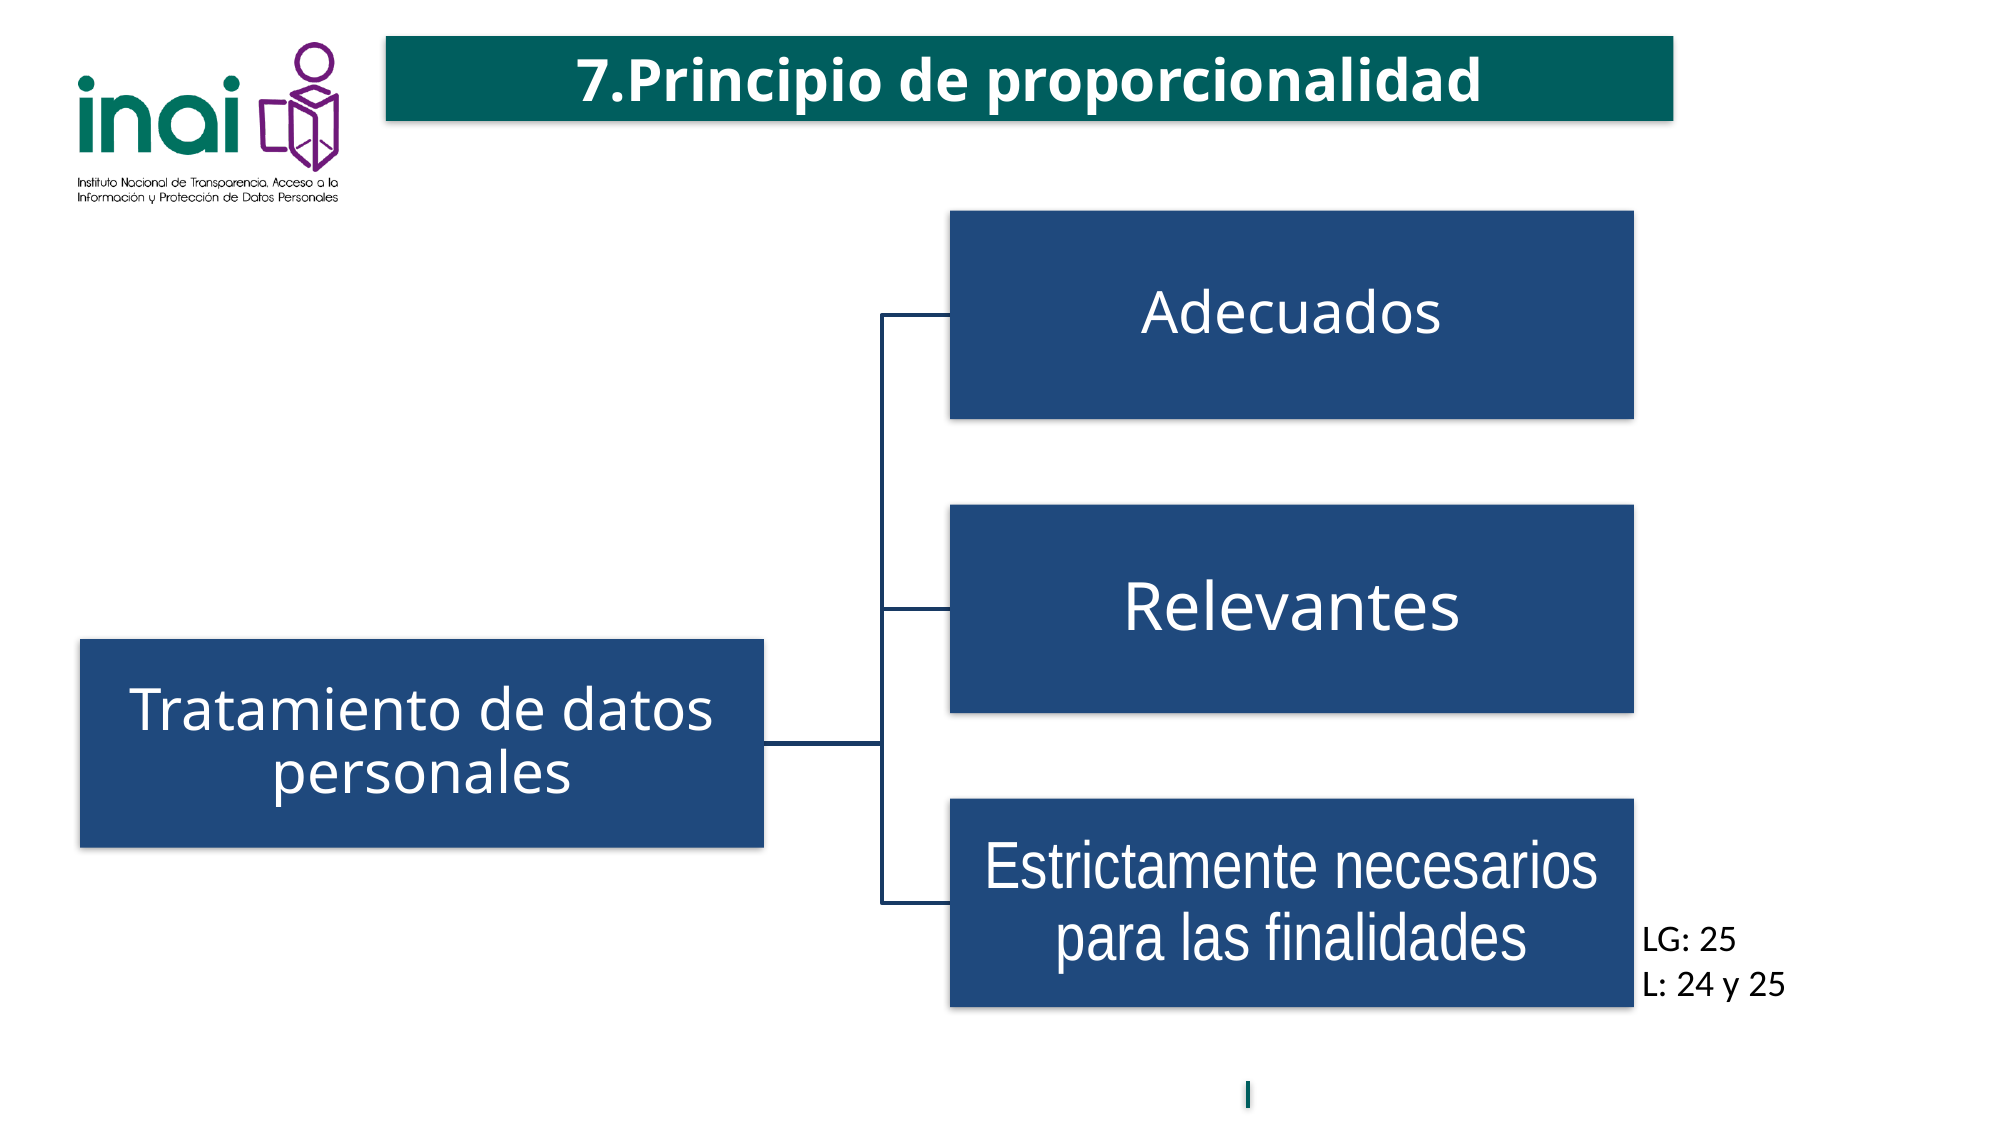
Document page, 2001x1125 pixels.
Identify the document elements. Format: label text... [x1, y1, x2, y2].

text_box 7.Principio de proporcionalidad [385, 36, 1674, 121]
picture [78, 42, 339, 204]
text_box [42, 209, 1721, 1008]
text_box LG: 25 L: 24 y 25 [1627, 907, 1802, 1057]
